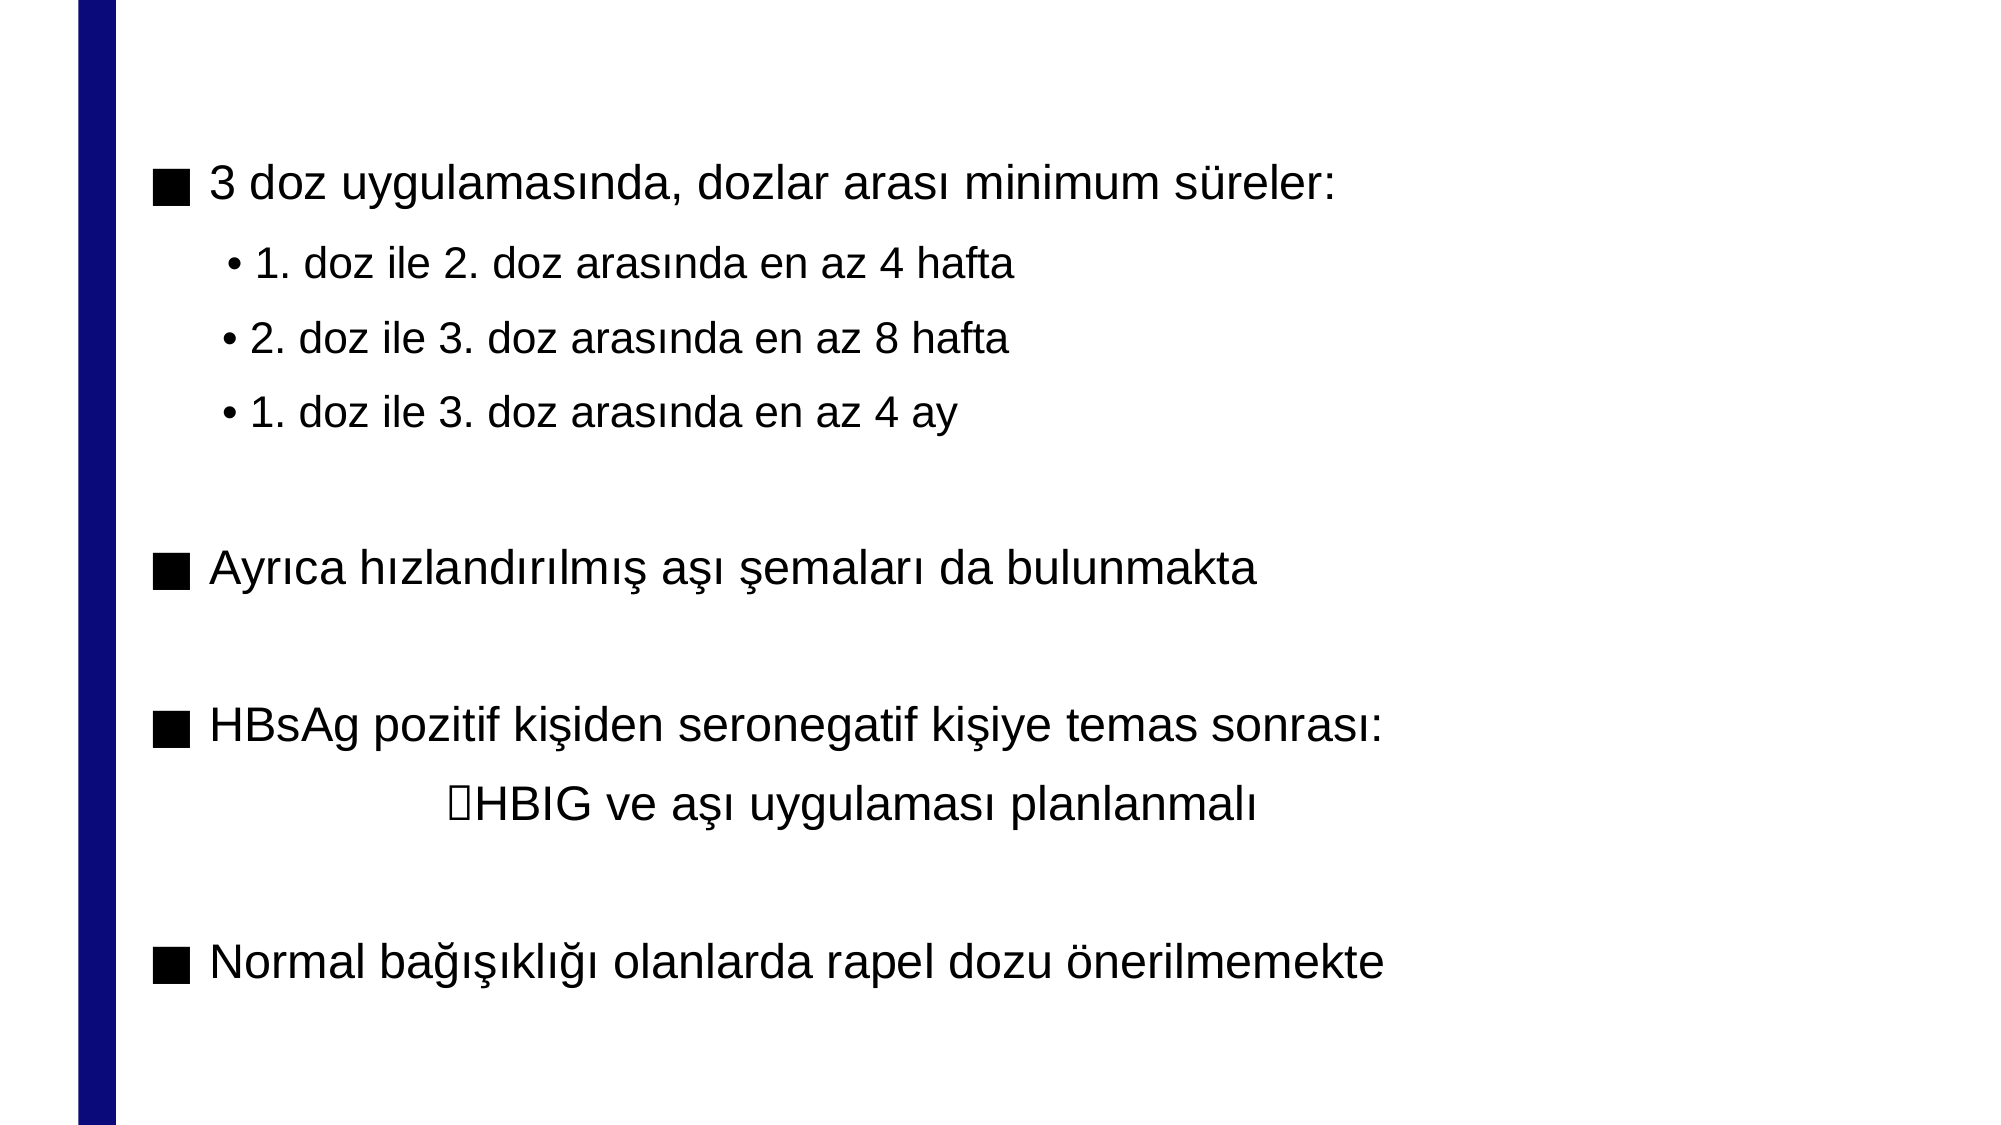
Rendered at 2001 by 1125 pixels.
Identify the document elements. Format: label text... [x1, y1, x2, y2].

list 3 doz uygulamasında, dozlar arası minimum süreler: • 1. doz ile 2. doz arasında en az 4 hafta • 2. doz ile 3. doz arasında en az 8 hafta • 1. doz ile 3. doz arasında en az 4 ay Ayrıca hızlandırılmış aşı şemaları da bulunmakta HBsAg pozitif kişiden seronegatif kişiye temas sonrası: HBIG ve aşı uygulaması planlanmalı Normal bağışıklığı olanlarda rapel dozu önerilmemekte [133, 65, 2000, 1085]
